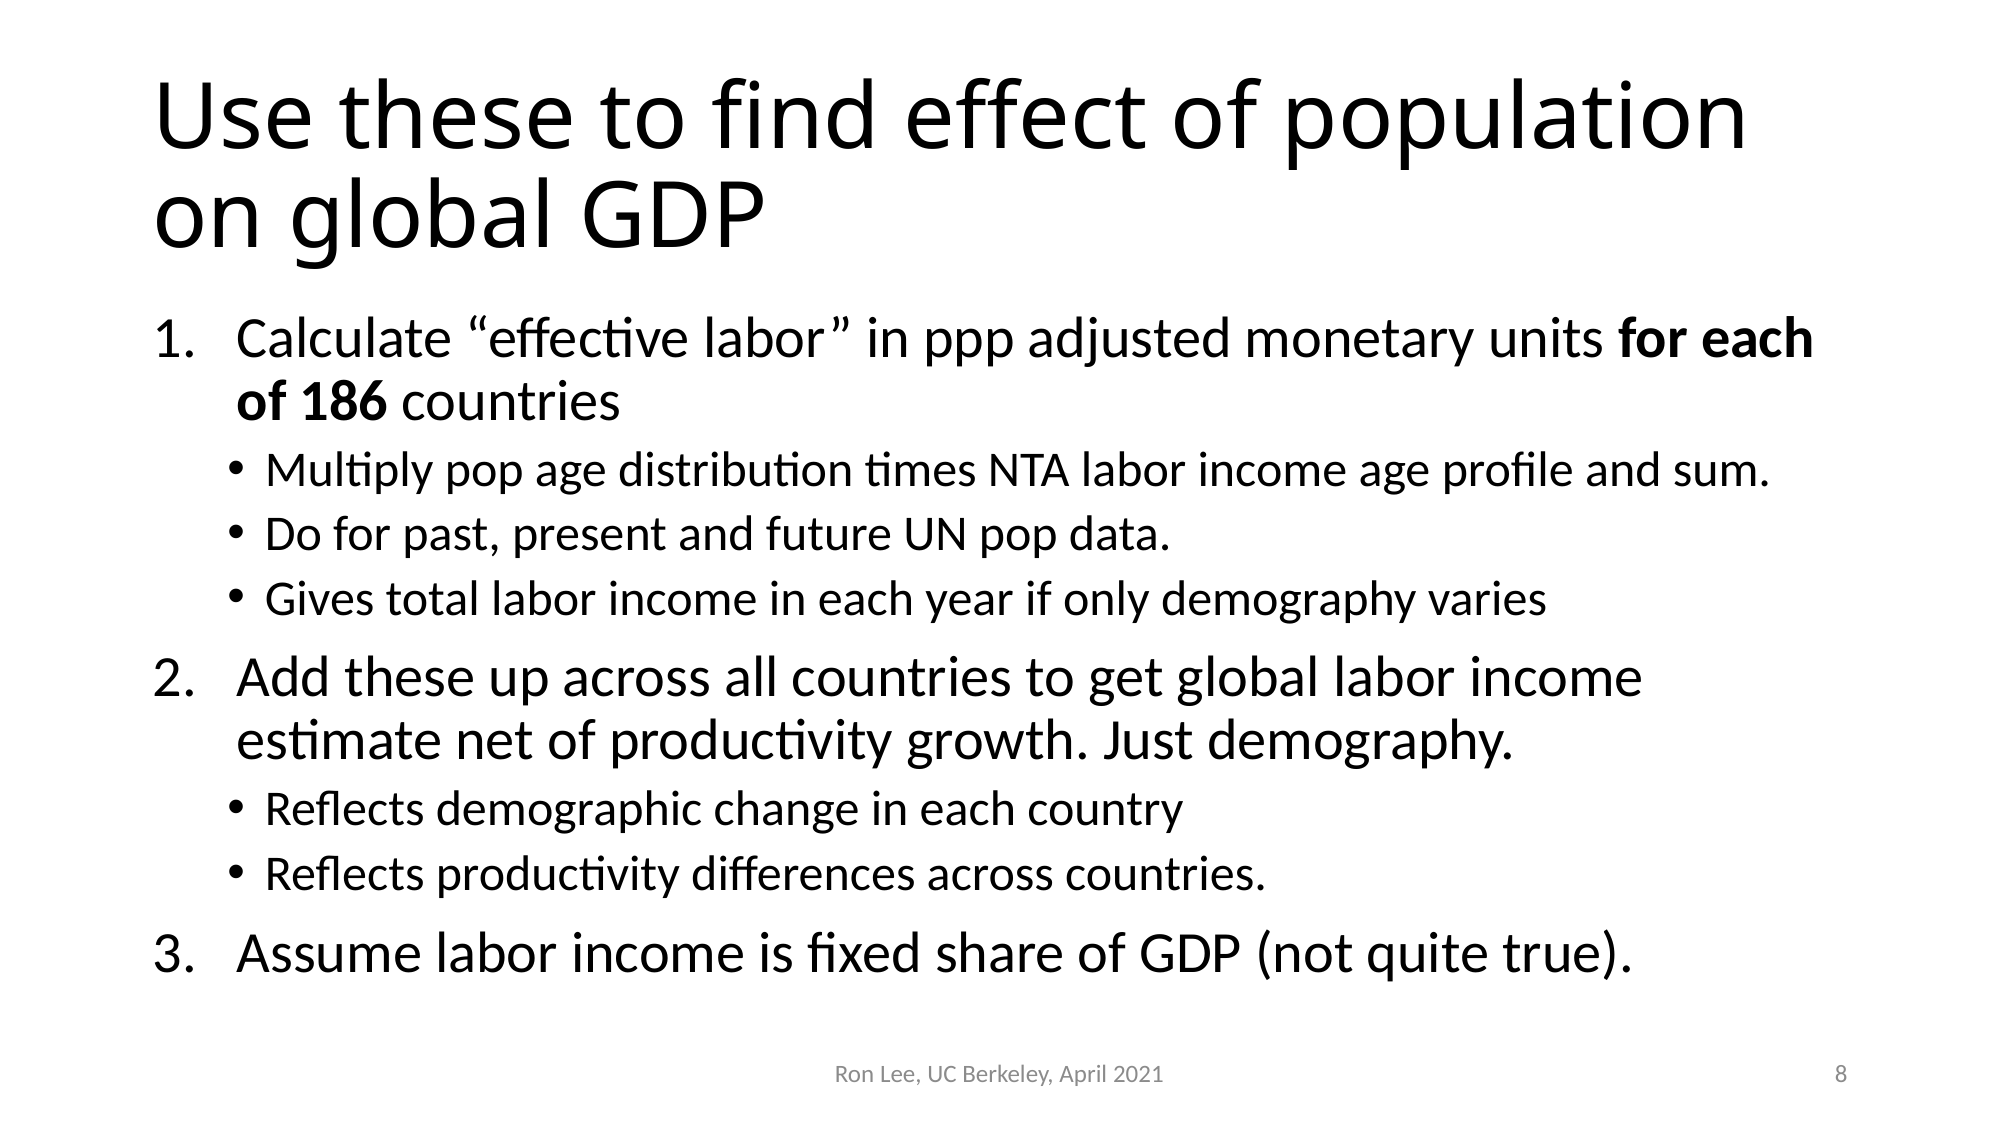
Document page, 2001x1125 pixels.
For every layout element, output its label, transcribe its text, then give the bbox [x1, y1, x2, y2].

title Use these to find effect of population on global GDP [137, 59, 1863, 278]
footer Ron Lee, UC Berkeley, April 2021 [662, 1042, 1338, 1103]
list Calculate “effective labor” in ppp adjusted monetary units for each of 186 countries Multiply pop age distribution times NTA labor income age profile and sum. Do for past, present and future UN pop data. Gives total labor income in each year if only demography varies Add these up across all countries to get global labor income estimate net of productivity growth. Just demography. Reflects demographic change in each country Reflects productivity differences across countries. Assume labor income is fixed share of GDP (not quite true). [137, 299, 1863, 1014]
slide_number 8 [1412, 1042, 1863, 1103]
